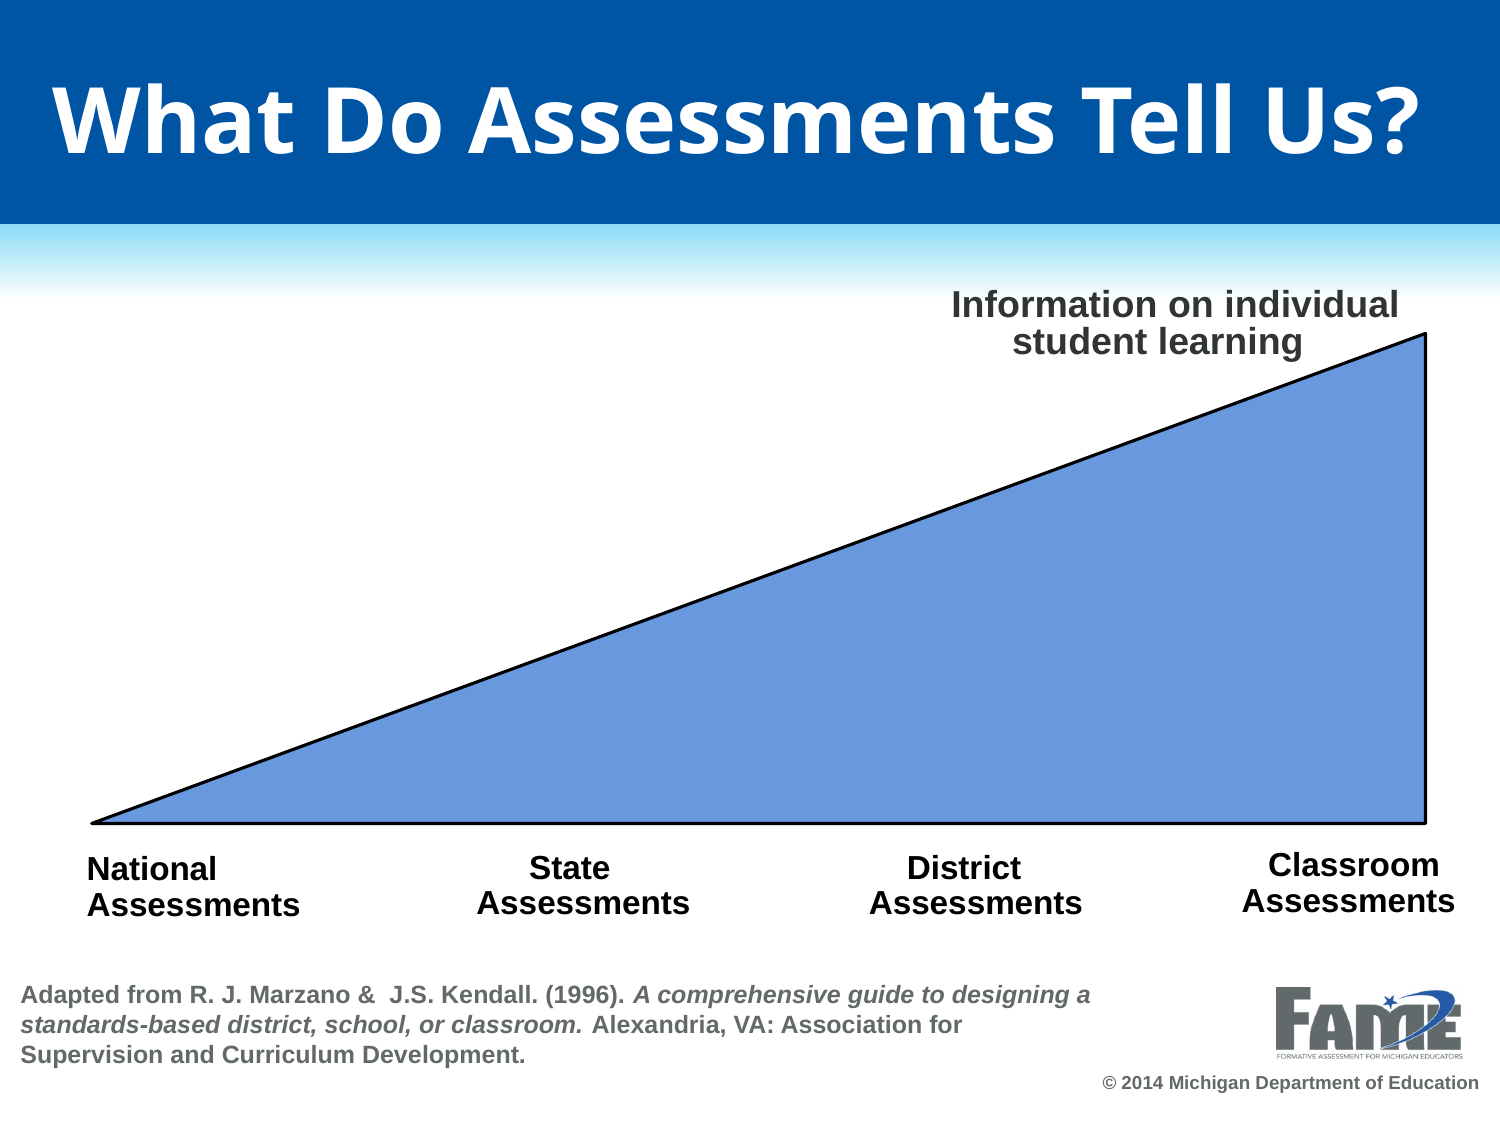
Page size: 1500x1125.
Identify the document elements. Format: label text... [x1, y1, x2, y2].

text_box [5, 249, 1463, 1051]
picture [1276, 987, 1465, 1059]
title What Do Assessments Tell Us? [37, 75, 1463, 249]
